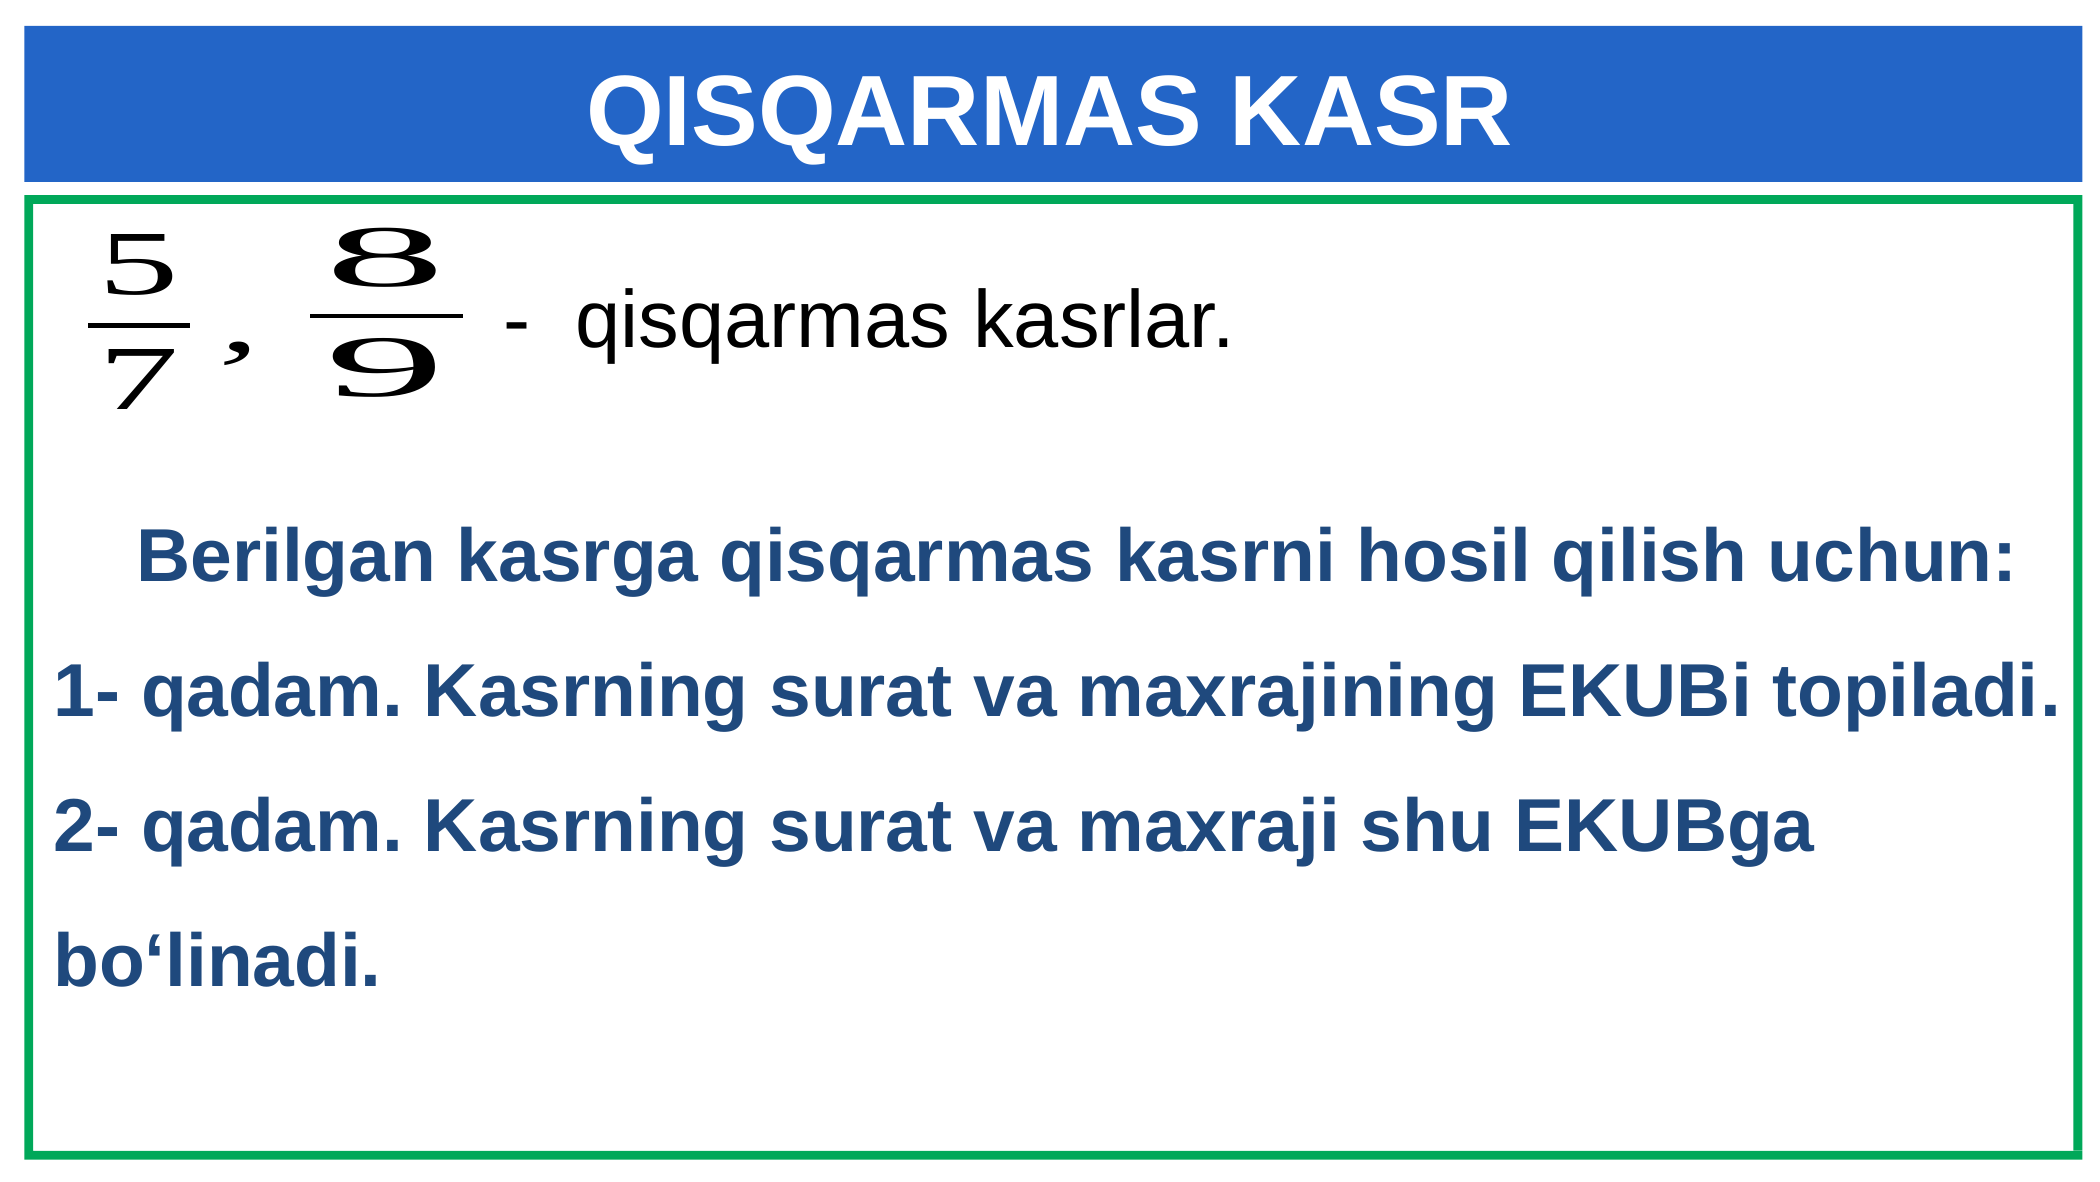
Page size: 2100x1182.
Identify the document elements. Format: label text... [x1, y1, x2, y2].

text_box - qisqarmas kasrlar. Berilgan kasrga qisqarmas kasrni hosil qilish uchun: 1- qadam. Kasrning surat va maxrajining EKUBi topiladi. 2- qadam. Kasrning surat va maxraji shu EKUBga bo‘linadi. [38, 213, 2100, 1009]
title QISQARMAS KASR [376, 45, 1724, 243]
